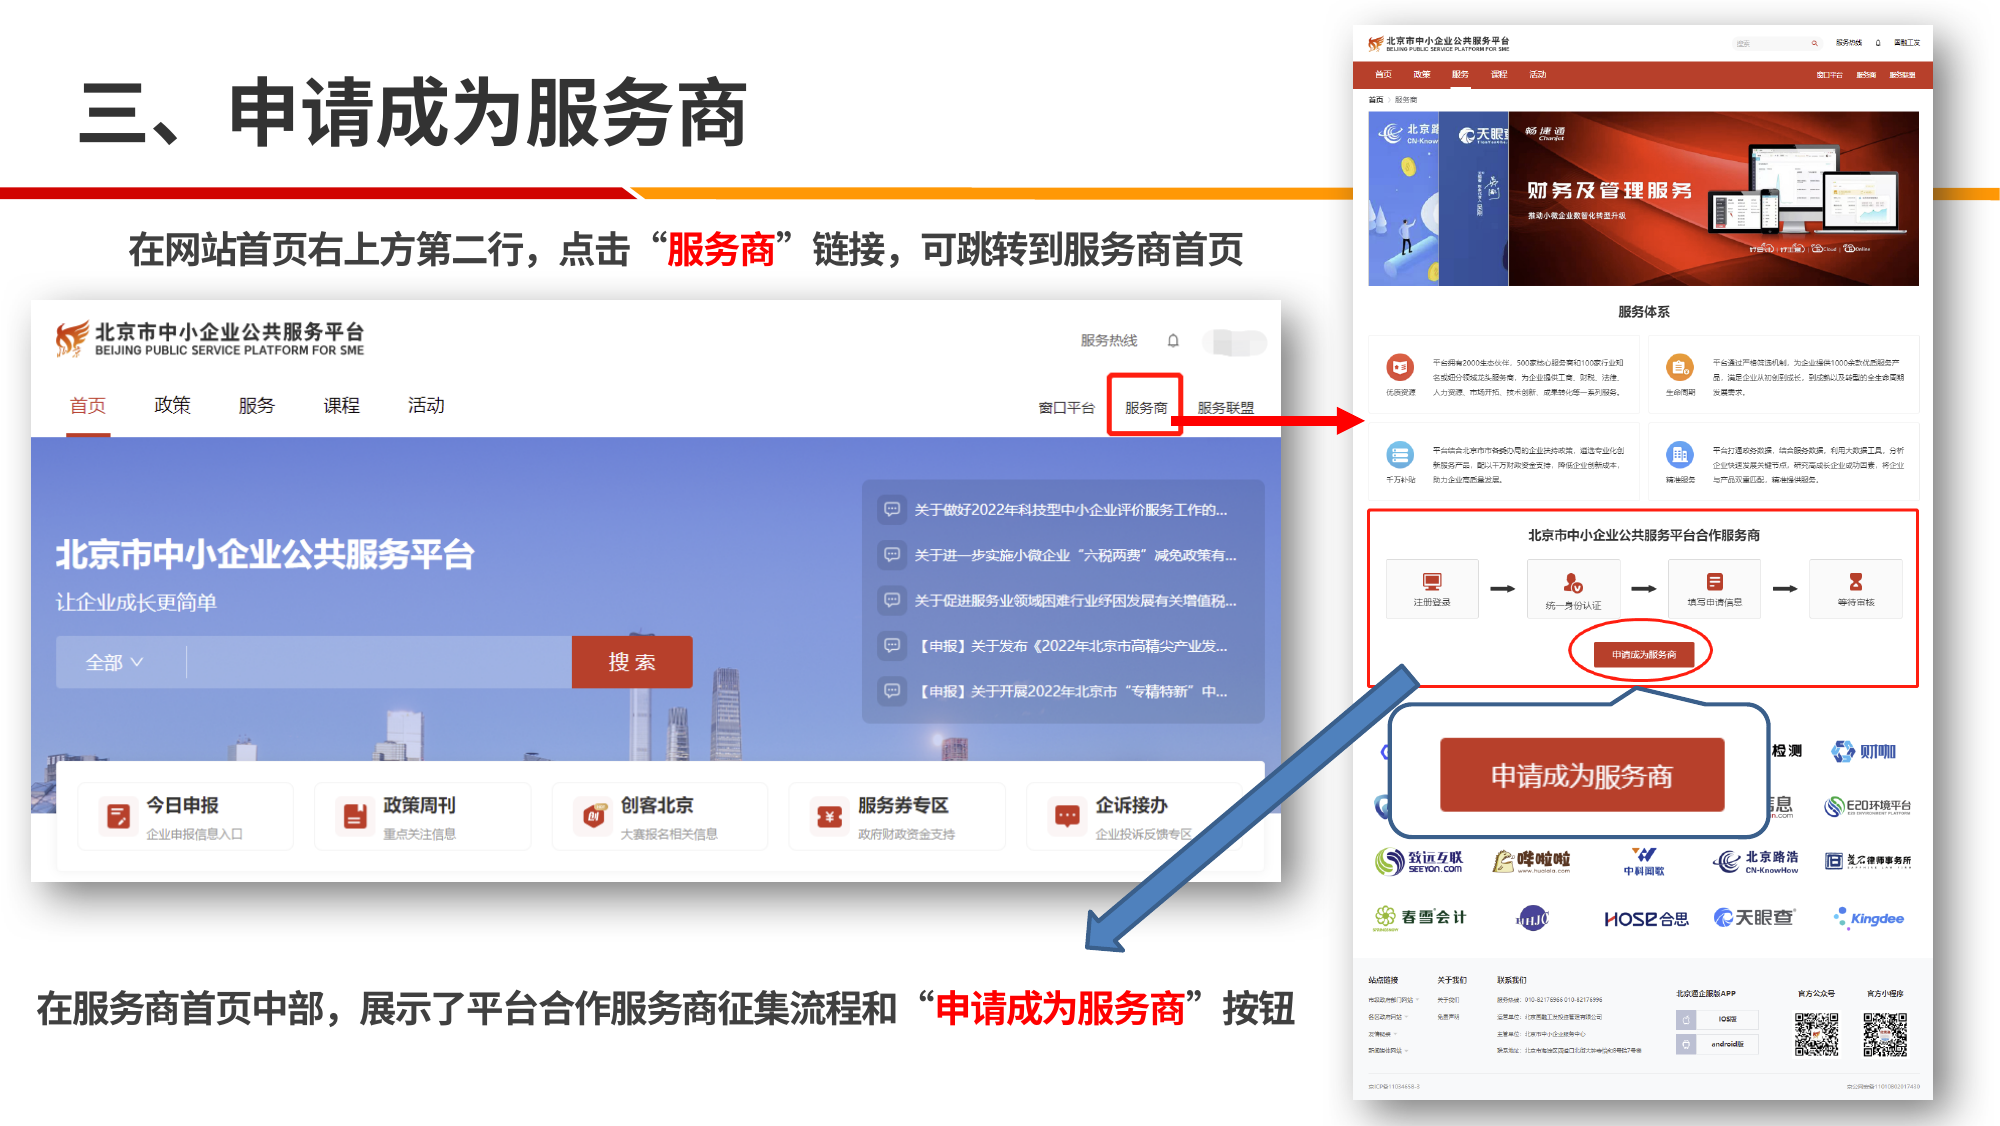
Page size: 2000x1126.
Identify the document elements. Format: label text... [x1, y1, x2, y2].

picture [1353, 25, 1934, 1101]
picture [30, 300, 1281, 882]
text_box 在服务商首页中部，展示了平台合作服务商征集流程和“申请成为服务商”按钮 [36, 977, 1324, 1050]
list 三、申请成为服务商 [54, 42, 953, 169]
text_box [1085, 890, 1179, 953]
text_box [1389, 704, 1769, 838]
text_box 在网站首页右上方第二行，点击“服务商”链接，可跳转到服务商首页 [54, 218, 1335, 291]
text_box [1285, 708, 1348, 801]
